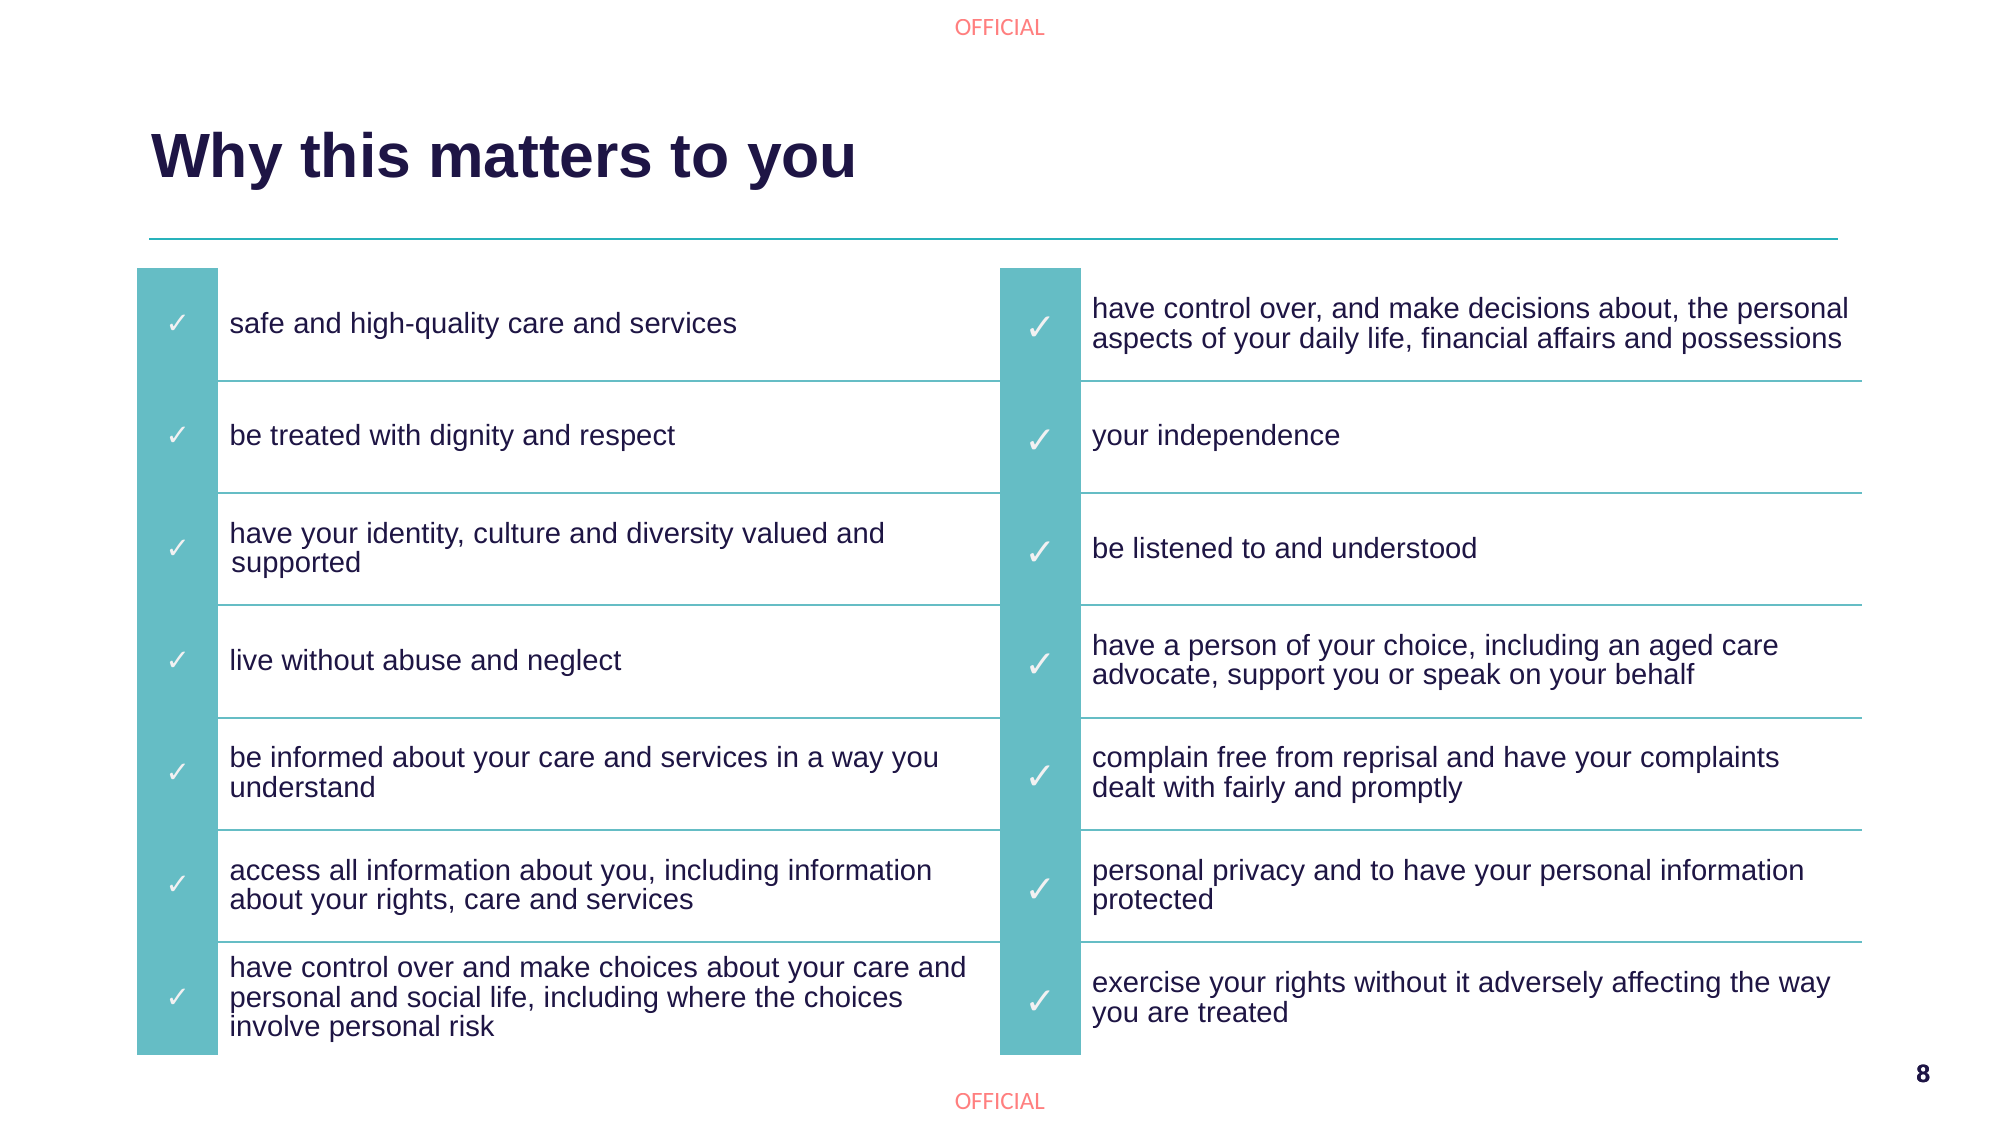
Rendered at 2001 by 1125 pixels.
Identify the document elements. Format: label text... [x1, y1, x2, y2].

table_cell have a person of your choice, including an aged care advocate, support you or speak on your behalf [1081, 606, 1862, 717]
table_cell have your identity, culture and diversity valued and supported [218, 494, 1000, 604]
table_cell ✓ [137, 719, 218, 829]
table_cell ✓ [1000, 943, 1081, 1055]
table_cell ✓ [137, 606, 218, 717]
table_header safe and high-quality care and services [218, 268, 1000, 380]
table_cell be informed about your care and services in a way you understand [218, 719, 1000, 829]
table_cell be treated with dignity and respect [218, 382, 1000, 492]
table_cell ✓ [137, 382, 218, 492]
table_cell have control over and make choices about your care and personal and social life, including where the choices involve personal risk [218, 943, 1000, 1055]
table_cell complain free from reprisal and have your complaints dealt with fairly and promptly [1081, 719, 1862, 829]
table_cell ✓ [1000, 831, 1081, 941]
table_cell ✓ [1000, 494, 1081, 604]
table_cell ✓ [1000, 382, 1081, 492]
table_cell live without abuse and neglect [218, 606, 1000, 717]
table_cell be listened to and understood [1081, 494, 1862, 604]
table_cell personal privacy and to have your personal information protected [1081, 831, 1862, 941]
table_cell ✓ [1000, 719, 1081, 829]
table_cell exercise your rights without it adversely affecting the way you are treated [1081, 943, 1862, 1055]
table_cell ✓ [137, 831, 218, 941]
table_cell access all information about you, including information about your rights, care and services [218, 831, 1000, 941]
table_cell your independence [1081, 382, 1862, 492]
table_cell ✓ [1000, 606, 1081, 717]
title Why this matters to you [136, 111, 1358, 202]
table_header ✓ [137, 268, 218, 380]
table_header ✓ [1000, 268, 1081, 380]
table_cell ✓ [137, 943, 218, 1055]
table_cell ✓ [137, 494, 218, 604]
table_header have control over, and make decisions about, the personal aspects of your daily life, financial affairs and possessions [1081, 268, 1862, 380]
